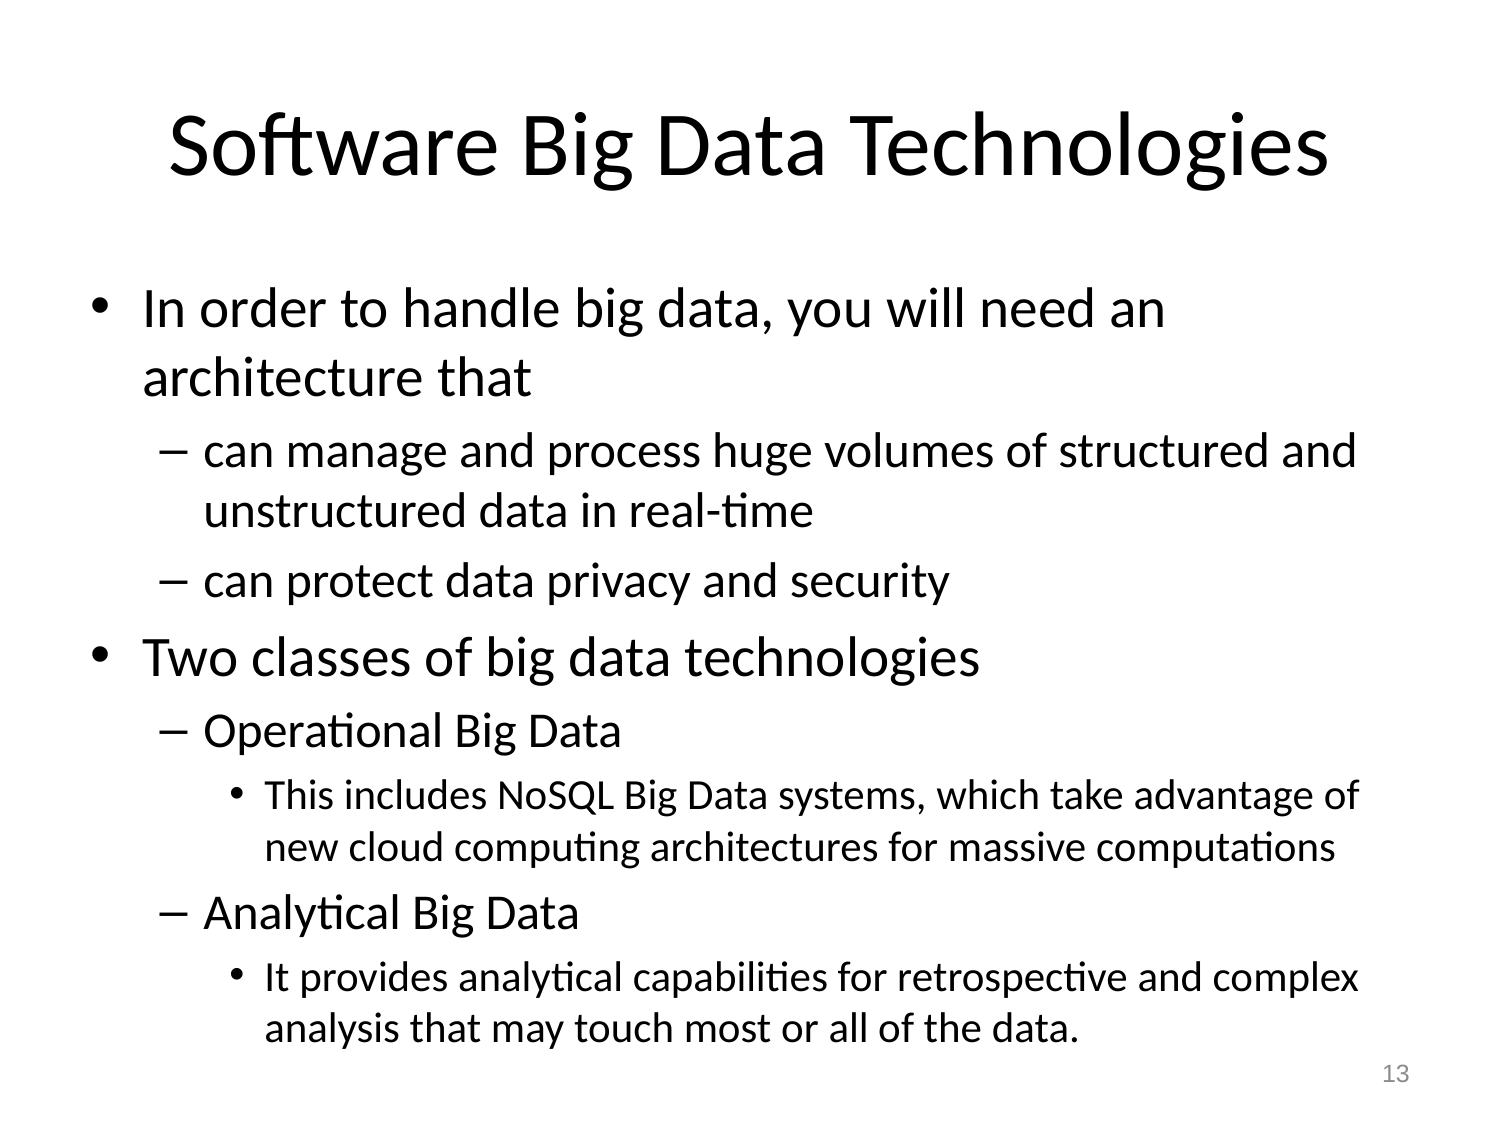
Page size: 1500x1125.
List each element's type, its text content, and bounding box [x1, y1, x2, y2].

title Software Big Data Technologies [75, 45, 1425, 233]
list In order to handle big data, you will need an architecture that can manage and process huge volumes of structured and unstructured data in real-time can protect data privacy and security Two classes of big data technologies Operational Big Data This includes NoSQL Big Data systems, which take advantage of new cloud computing architectures for massive computations Analytical Big Data It provides analytical capabilities for retrospective and complex analysis that may touch most or all of the data. [75, 262, 1425, 1063]
slide_number 13 [1074, 1042, 1425, 1103]
